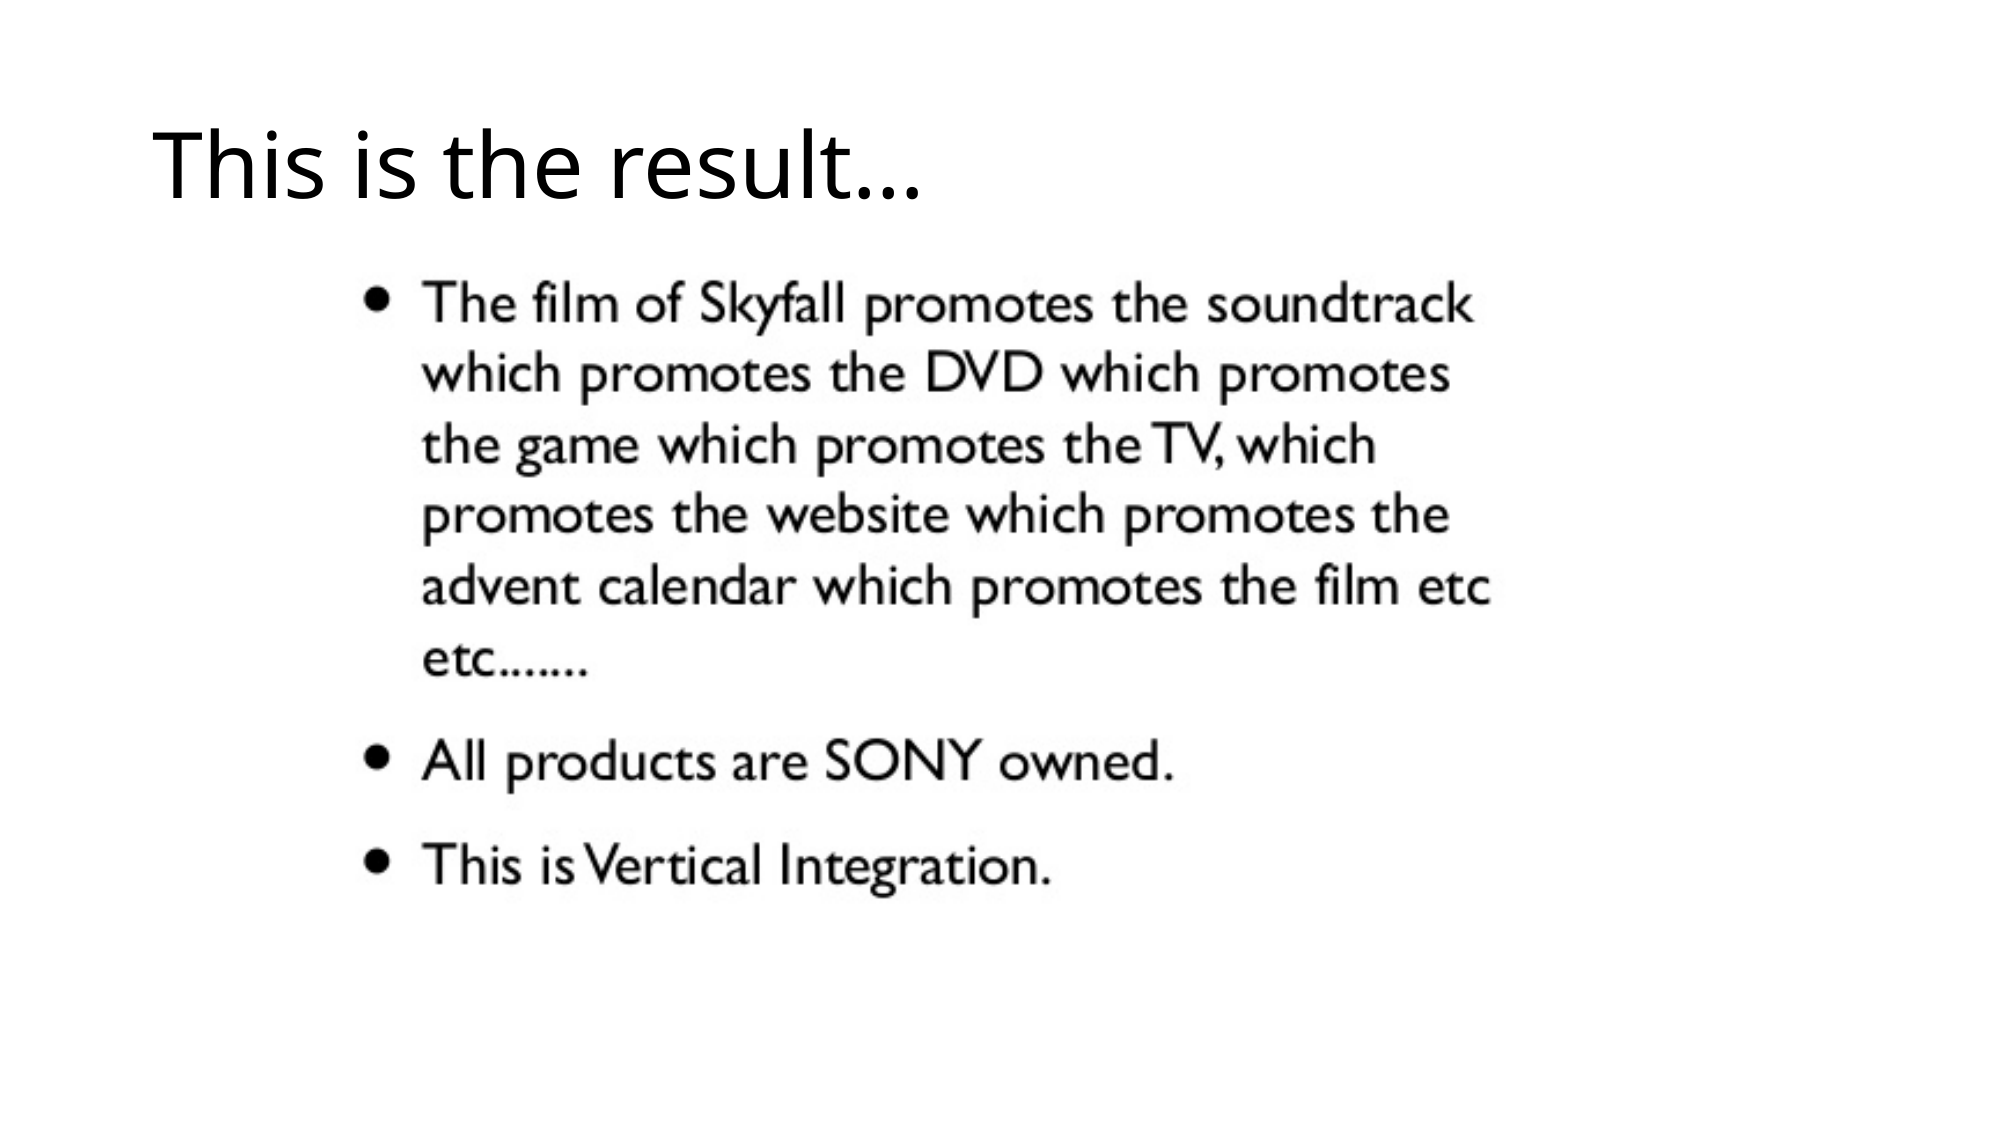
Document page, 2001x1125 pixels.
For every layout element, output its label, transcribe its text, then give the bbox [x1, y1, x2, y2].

title This is the result… [137, 59, 1863, 278]
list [172, 251, 1649, 1049]
